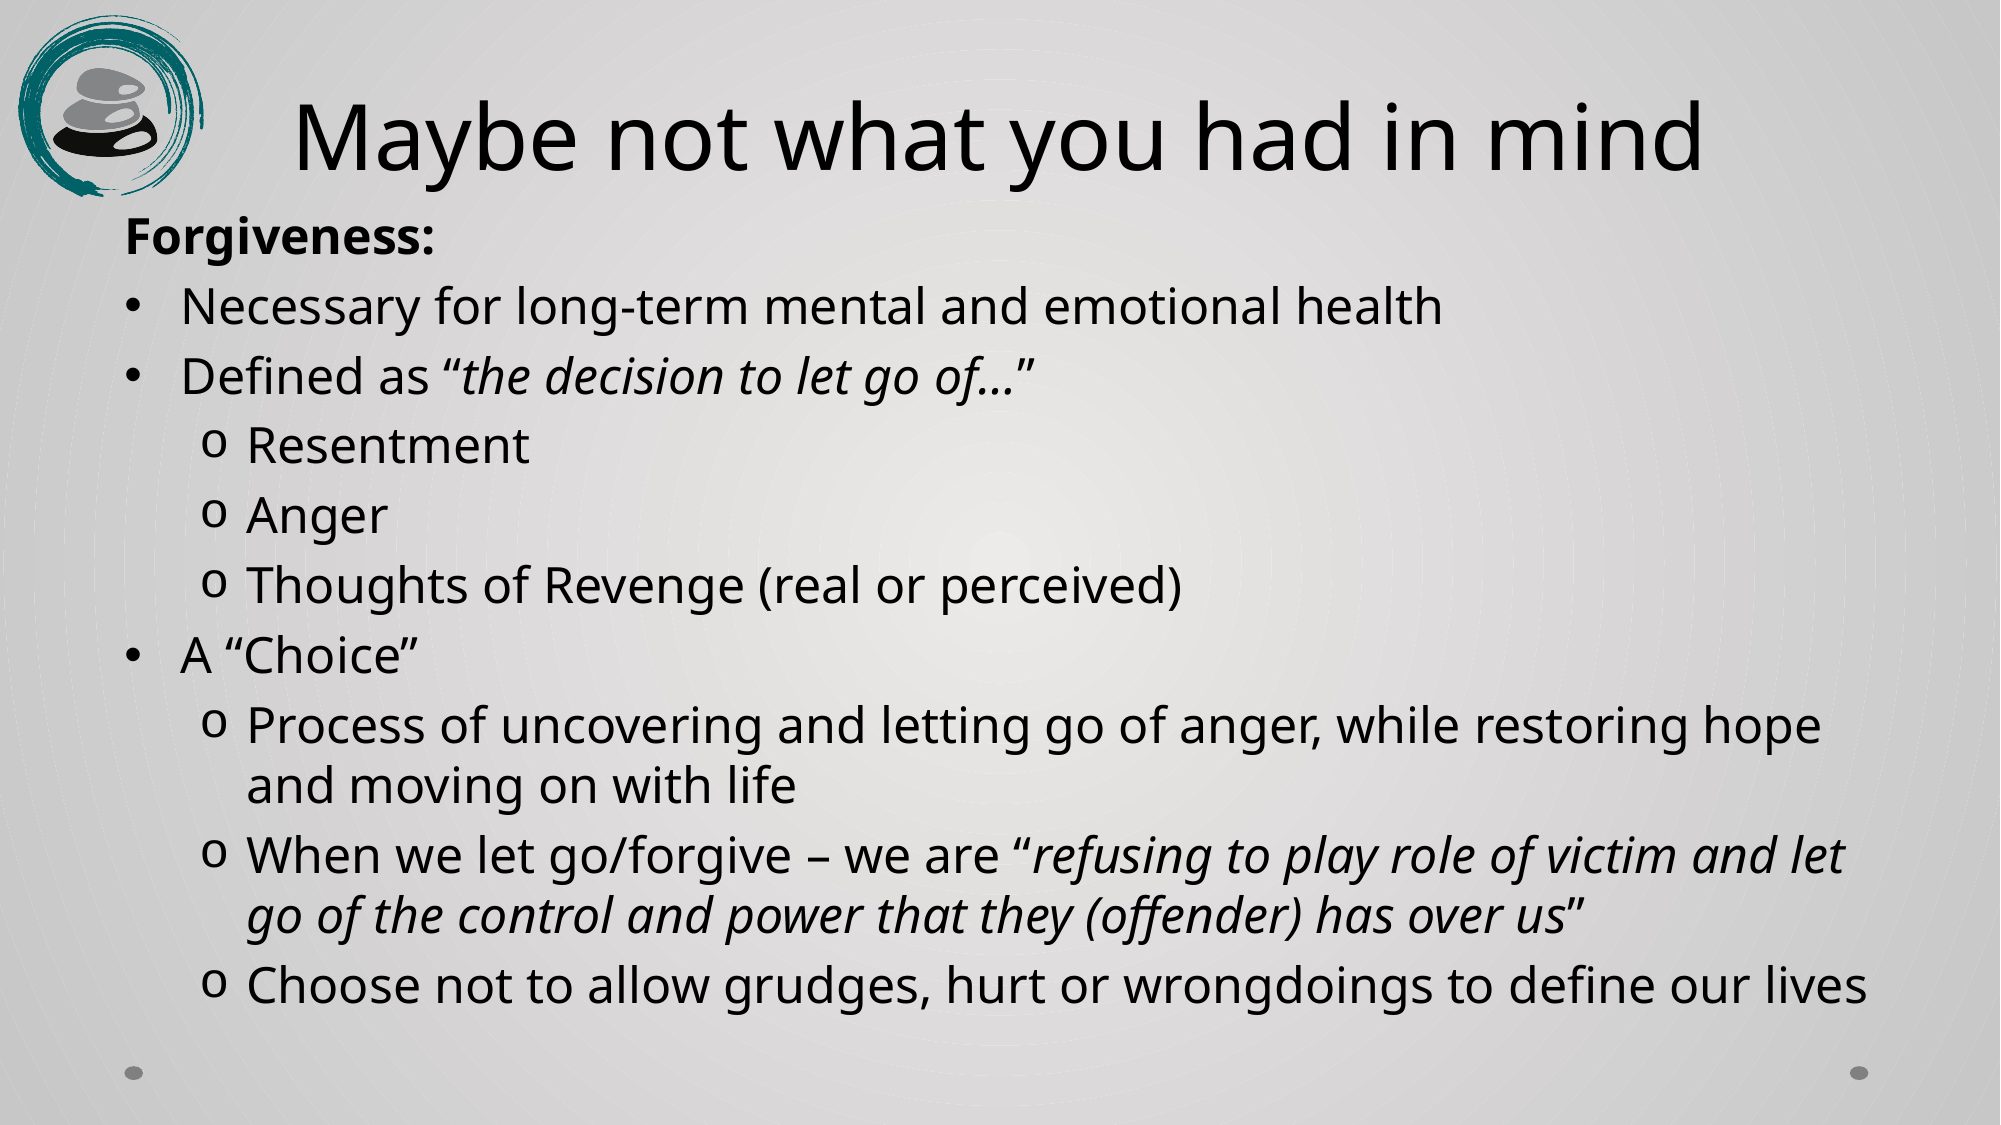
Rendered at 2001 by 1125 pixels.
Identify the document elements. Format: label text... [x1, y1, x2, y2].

title Maybe not what you had in mind [99, 0, 1900, 196]
picture [18, 15, 204, 197]
list Forgiveness: Necessary for long-term mental and emotional health Defined as “the decision to let go of…” Resentment Anger Thoughts of Revenge (real or perceived) A “Choice” Process of uncovering and letting go of anger, while restoring hope and moving on with life When we let go/forgive – we are “refusing to play role of victim and let go of the control and power that they (offender) has over us” Choose not to allow grudges, hurt or wrongdoings to define our lives [99, 196, 1900, 1074]
